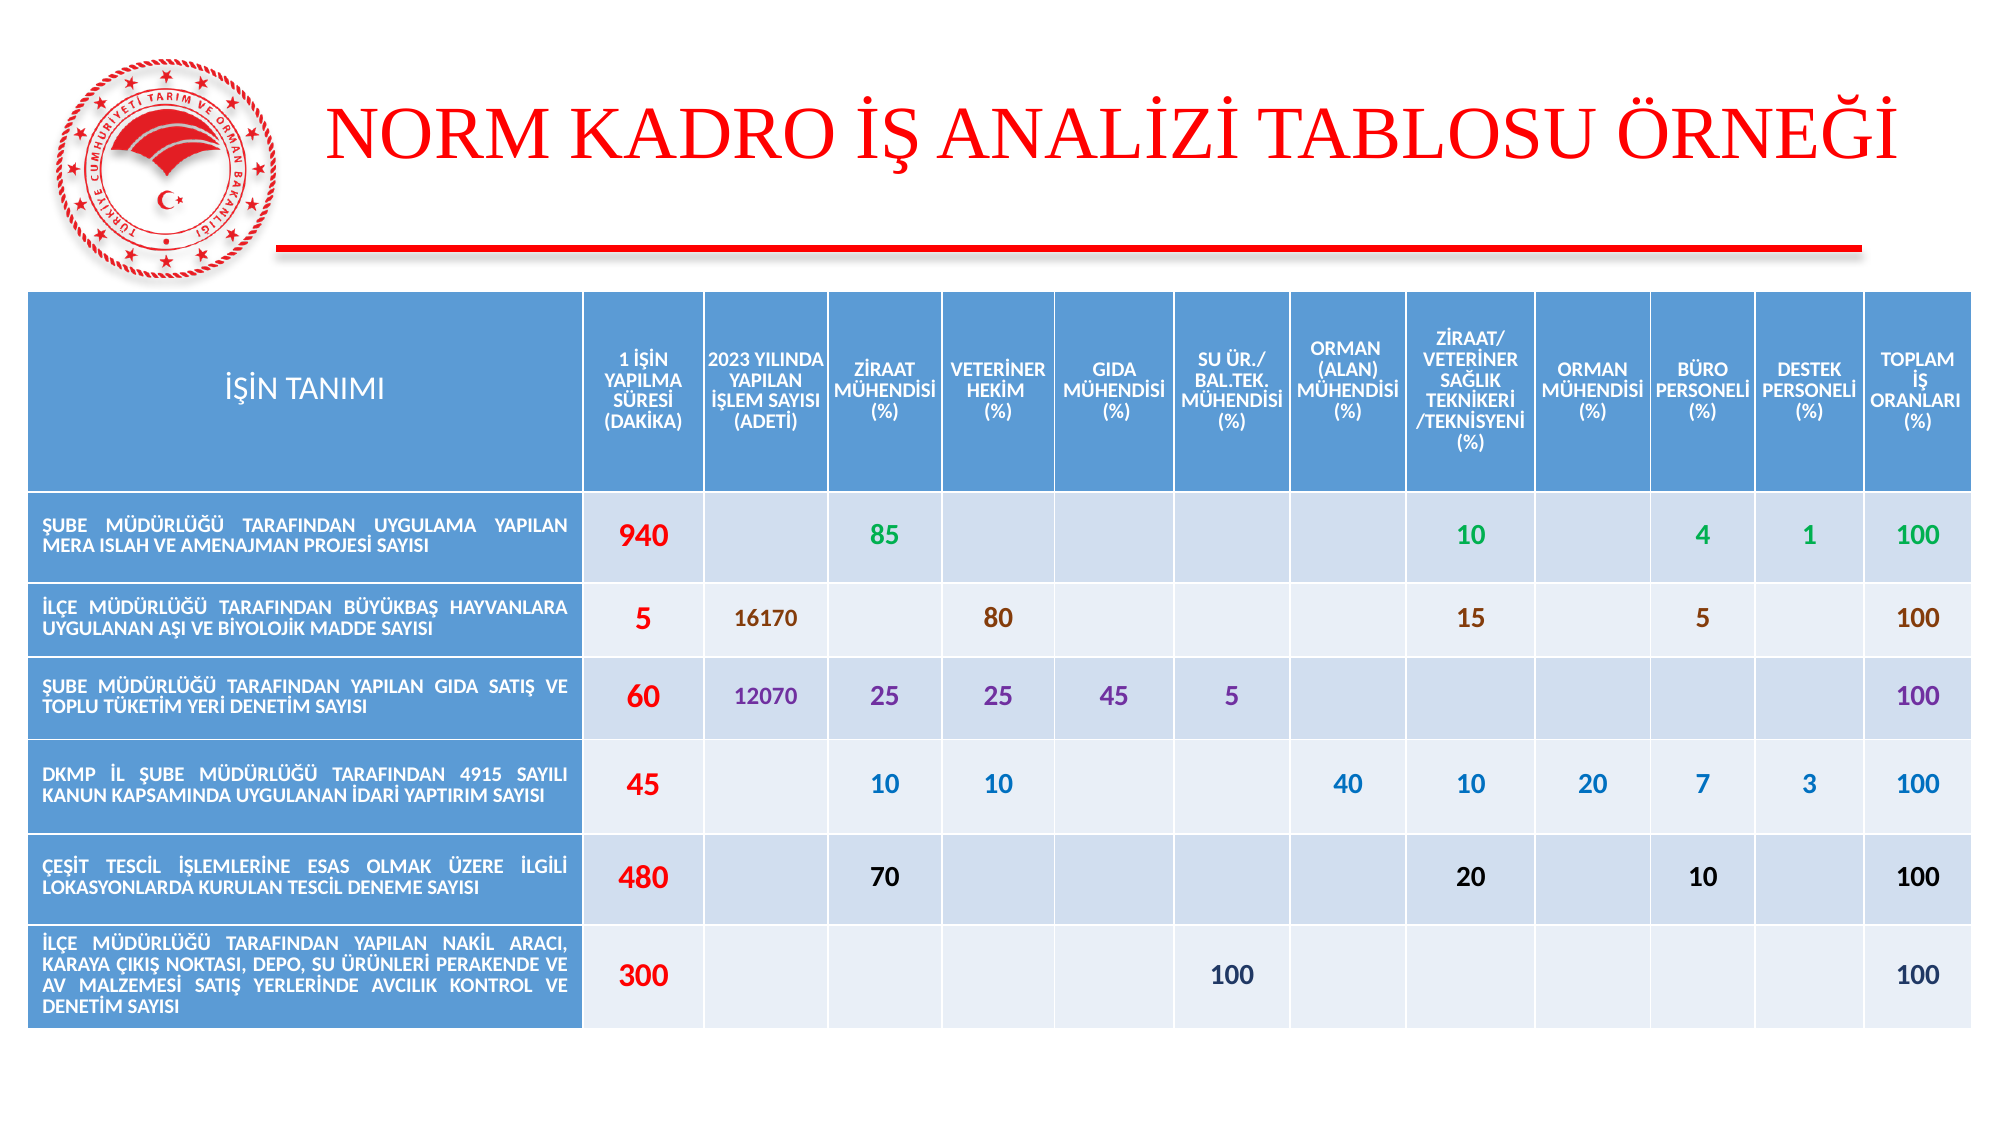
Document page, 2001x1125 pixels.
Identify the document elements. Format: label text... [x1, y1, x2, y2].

table_cell DKMP İL ŞUBE MÜDÜRLÜĞÜ TARAFINDAN 4915 SAYILI KANUN KAPSAMINDA UYGULANAN İDARİ YAPTIRIM SAYISI [28, 740, 582, 833]
table_cell 12070 [705, 658, 827, 739]
table_cell [1756, 835, 1863, 924]
table_cell 100 [1865, 584, 1971, 656]
table_cell [1291, 493, 1405, 582]
table_cell [1756, 926, 1863, 1028]
table_cell 100 [1865, 658, 1971, 739]
table_cell 15 [1407, 584, 1534, 656]
table_cell 1 [1756, 493, 1863, 582]
table_header DESTEK PERSONELİ (%) [1756, 292, 1863, 491]
table_header GIDA MÜHENDİSİ (%) [1055, 292, 1173, 491]
table_cell 100 [1865, 493, 1971, 582]
table_cell 10 [1407, 740, 1534, 833]
table_cell [1536, 493, 1650, 582]
table_cell 10 [1407, 493, 1534, 582]
table_header SU ÜR./ BAL.TEK. MÜHENDİSİ (%) [1175, 292, 1289, 491]
table_cell 940 [584, 493, 703, 582]
table_cell 100 [1865, 740, 1971, 833]
table_cell [1407, 658, 1534, 739]
table_header TOPLAM İŞ ORANLARI (%) [1865, 292, 1971, 491]
table_cell [1536, 584, 1650, 656]
table_cell 80 [943, 584, 1054, 656]
table_cell [705, 740, 827, 833]
table_header İŞİN TANIMI [28, 292, 582, 491]
table_header 2023 YILINDA YAPILAN İŞLEM SAYISI (ADETİ) [705, 292, 827, 491]
table_cell [1175, 740, 1289, 833]
table_cell [1536, 926, 1650, 1028]
table_cell ŞUBE MÜDÜRLÜĞÜ TARAFINDAN YAPILAN GIDA SATIŞ VE TOPLU TÜKETİM YERİ DENETİM SAYISI [28, 658, 582, 739]
table_cell 25 [829, 658, 941, 739]
table_cell [1536, 658, 1650, 739]
table_cell 25 [943, 658, 1054, 739]
table_header ORMAN (ALAN) MÜHENDİSİ (%) [1291, 292, 1405, 491]
table_cell İLÇE MÜDÜRLÜĞÜ TARAFINDAN BÜYÜKBAŞ HAYVANLARA UYGULANAN AŞI VE BİYOLOJİK MADDE SAYISI [28, 584, 582, 656]
table_cell [1651, 658, 1754, 739]
table_cell 300 [584, 926, 703, 1028]
table_cell [943, 926, 1054, 1028]
table_cell 20 [1407, 835, 1534, 924]
table_cell 16170 [705, 584, 827, 656]
table_cell [1291, 835, 1405, 924]
table_cell [1536, 835, 1650, 924]
table_cell 20 [1536, 740, 1650, 833]
table_cell 45 [584, 740, 703, 833]
table_cell 3 [1756, 740, 1863, 833]
table_cell 40 [1291, 740, 1405, 833]
table_header ORMAN MÜHENDİSİ (%) [1536, 292, 1650, 491]
table_header ZİRAAT/VETERİNER SAĞLIK TEKNİKERİ /TEKNİSYENİ (%) [1407, 292, 1534, 491]
table_cell [943, 493, 1054, 582]
table_cell ŞUBE MÜDÜRLÜĞÜ TARAFINDAN UYGULAMA YAPILAN MERA ISLAH VE AMENAJMAN PROJESİ SAYISI [28, 493, 582, 582]
table_cell [705, 493, 827, 582]
table_cell 45 [1055, 658, 1173, 739]
table_header ZİRAAT MÜHENDİSİ (%) [829, 292, 941, 491]
table_cell [1175, 584, 1289, 656]
table_cell 100 [1865, 926, 1971, 1028]
table_cell 100 [1865, 835, 1971, 924]
table_cell [943, 835, 1054, 924]
table_cell 10 [1651, 835, 1754, 924]
table_cell 70 [829, 835, 941, 924]
picture [56, 59, 276, 278]
table_cell [829, 584, 941, 656]
table_cell [1055, 493, 1173, 582]
table_cell 10 [943, 740, 1054, 833]
table_cell [1175, 835, 1289, 924]
table_cell 10 [829, 740, 941, 833]
table_cell 480 [584, 835, 703, 924]
table_cell [1175, 493, 1289, 582]
table_cell [705, 926, 827, 1028]
table_cell [1291, 584, 1405, 656]
title NORM KADRO İŞ ANALİZİ TABLOSU ÖRNEĞİ [310, 54, 1973, 215]
table_cell ÇEŞİT TESCİL İŞLEMLERİNE ESAS OLMAK ÜZERE İLGİLİ LOKASYONLARDA KURULAN TESCİL DENEME SAYISI [28, 835, 582, 924]
table_cell 5 [584, 584, 703, 656]
table_cell [1756, 658, 1863, 739]
table_cell 85 [829, 493, 941, 582]
table_cell 5 [1651, 584, 1754, 656]
table_cell [829, 926, 941, 1028]
table_cell [1651, 926, 1754, 1028]
table_cell 100 [1175, 926, 1289, 1028]
table_header BÜRO PERSONELİ (%) [1651, 292, 1754, 491]
table_header VETERİNER HEKİM (%) [943, 292, 1054, 491]
table_cell 60 [584, 658, 703, 739]
table_cell 7 [1651, 740, 1754, 833]
table_cell İLÇE MÜDÜRLÜĞÜ TARAFINDAN YAPILAN NAKİL ARACI, KARAYA ÇIKIŞ NOKTASI, DEPO, SU ÜRÜNLERİ PERAKENDE VE AV MALZEMESİ SATIŞ YERLERİNDE AVCILIK KONTROL VE DENETİM SAYISI [28, 926, 582, 1028]
table_cell [1291, 926, 1405, 1028]
table_cell 5 [1175, 658, 1289, 739]
table_cell [705, 835, 827, 924]
table_cell [1291, 658, 1405, 739]
table_cell [1407, 926, 1534, 1028]
table_cell [1055, 926, 1173, 1028]
table_cell 4 [1651, 493, 1754, 582]
table_cell [1055, 835, 1173, 924]
table_header 1 İŞİN YAPILMA SÜRESİ (DAKİKA) [584, 292, 703, 491]
table_cell [1055, 740, 1173, 833]
table_cell [1756, 584, 1863, 656]
table_cell [1055, 584, 1173, 656]
